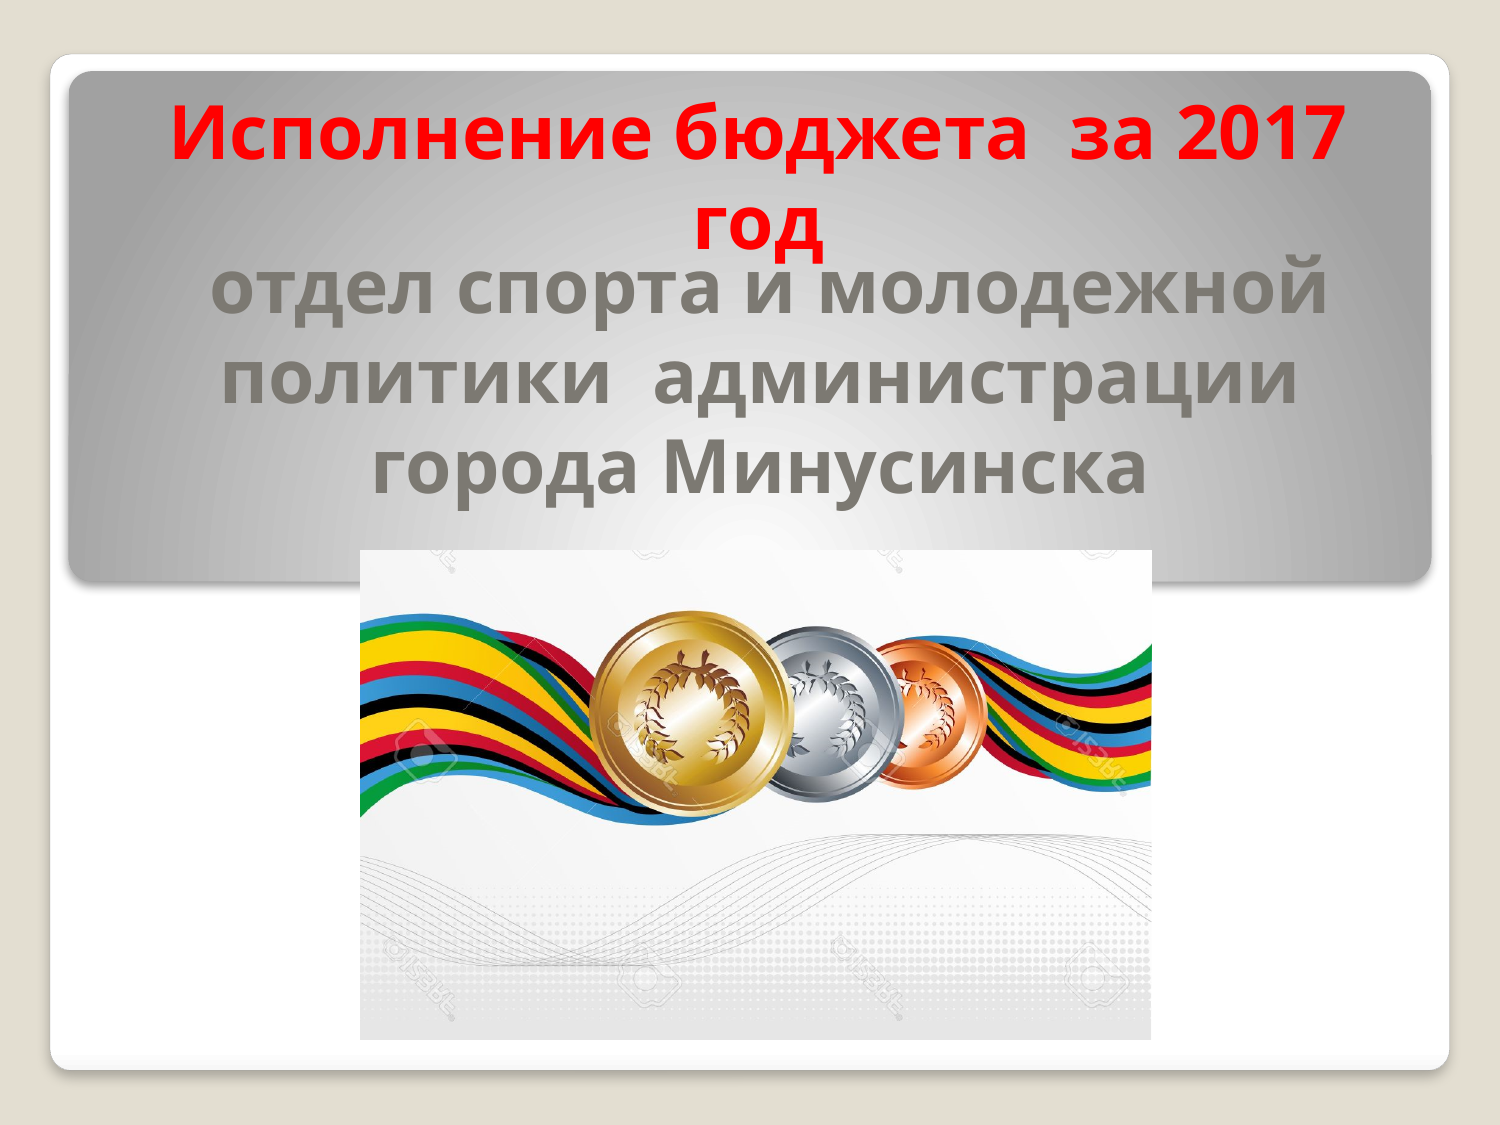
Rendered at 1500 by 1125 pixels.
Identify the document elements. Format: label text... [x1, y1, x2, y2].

picture [359, 550, 1152, 1040]
subtitle отдел спорта и молодежной политики администрации города Минусинска [76, 149, 1424, 575]
